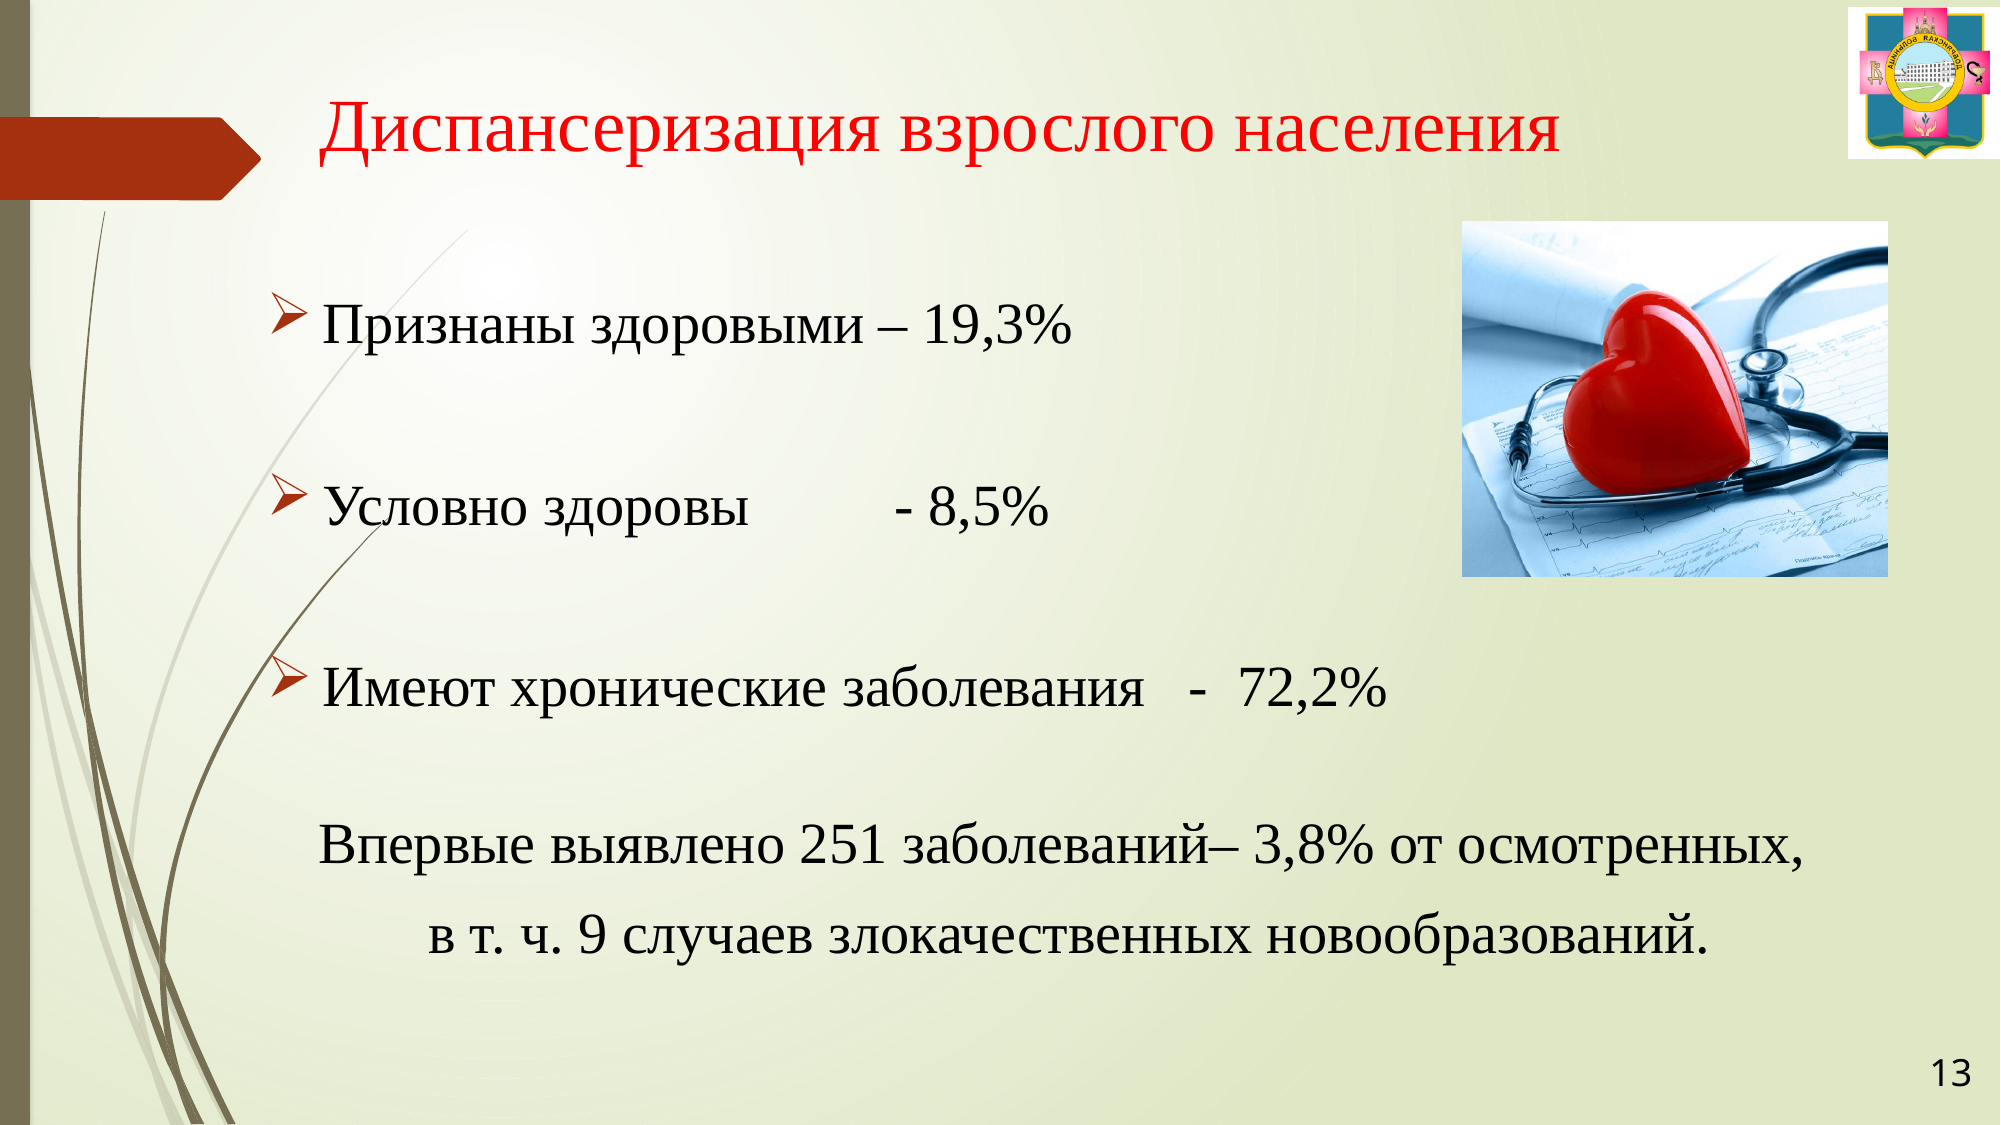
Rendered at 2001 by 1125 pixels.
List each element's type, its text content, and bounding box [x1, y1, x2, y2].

text_box 13 [1914, 1041, 2000, 1102]
title Диспансеризация взрослого населения [304, 69, 1944, 177]
list Признаны здоровыми – 19,3% Условно здоровы - 8,5% Имеют хронические заболевания - 72,2% Впервые выявлено 251 заболеваний– 3,8% от осмотренных, в т. ч. 9 случаев злокачественных новообразований. [251, 278, 1888, 1021]
picture [1461, 221, 1888, 577]
picture [1848, 7, 2000, 160]
